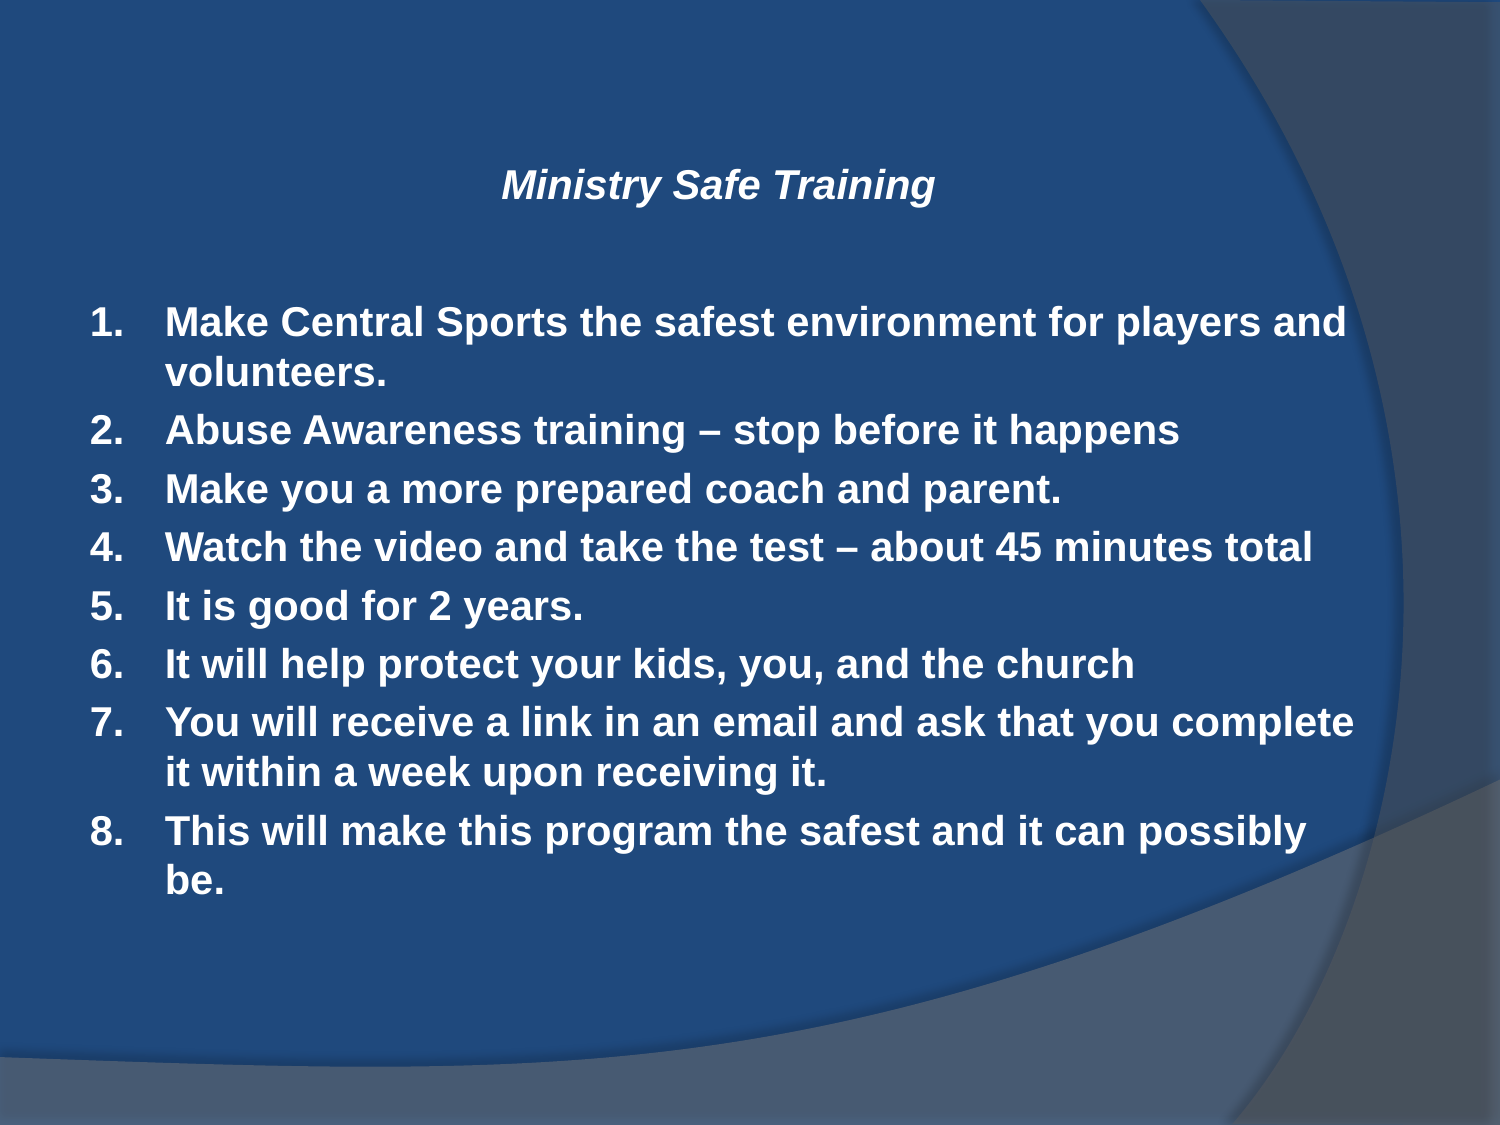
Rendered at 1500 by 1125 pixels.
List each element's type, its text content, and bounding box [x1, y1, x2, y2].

text_box Ministry Safe Training [149, 149, 1288, 215]
text_box Make Central Sports the safest environment for players and volunteers. Abuse Awareness training – stop before it happens Make you a more prepared coach and parent. Watch the video and take the test – about 45 minutes total It is good for 2 years. It will help protect your kids, you, and the church You will receive a link in an email and ask that you complete it within a week upon receiving it. This will make this program the safest and it can possibly be. [75, 287, 1388, 938]
